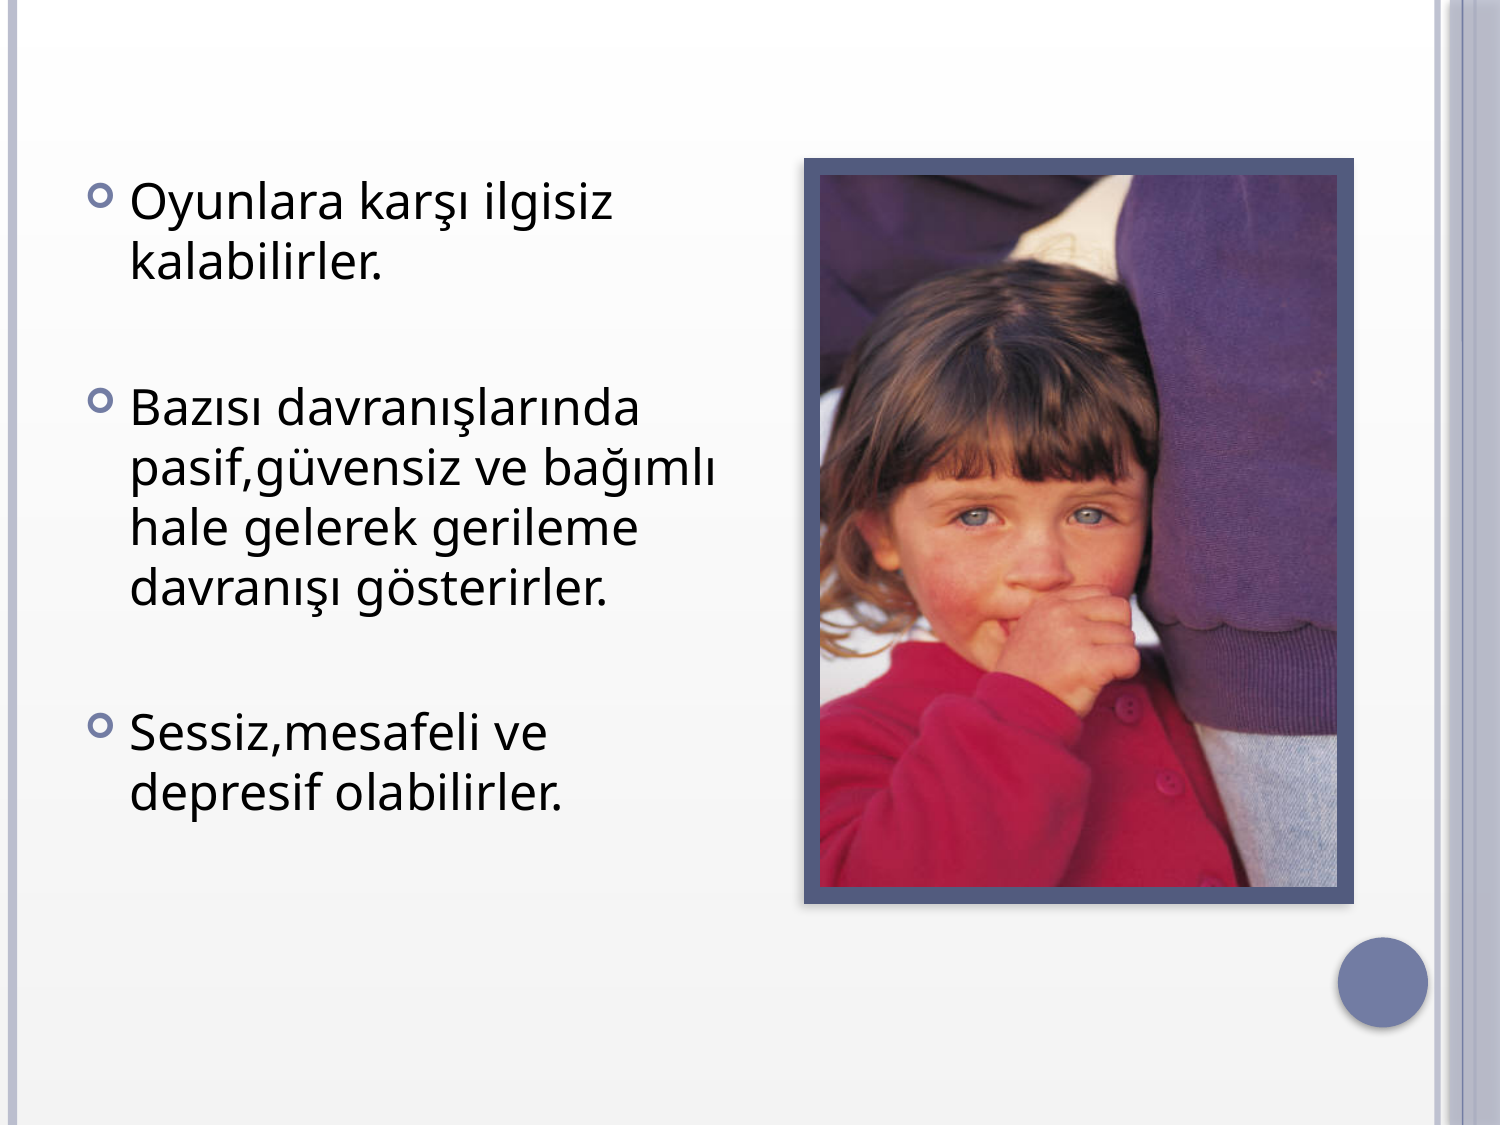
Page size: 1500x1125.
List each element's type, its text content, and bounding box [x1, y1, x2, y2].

list Oyunlara karşı ilgisiz kalabilirler. Bazısı davranışlarında pasif,güvensiz ve bağımlı hale gelerek gerileme davranışı gösterirler. Sessiz,mesafeli ve depresif olabilirler. [70, 162, 762, 1013]
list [819, 174, 1338, 888]
